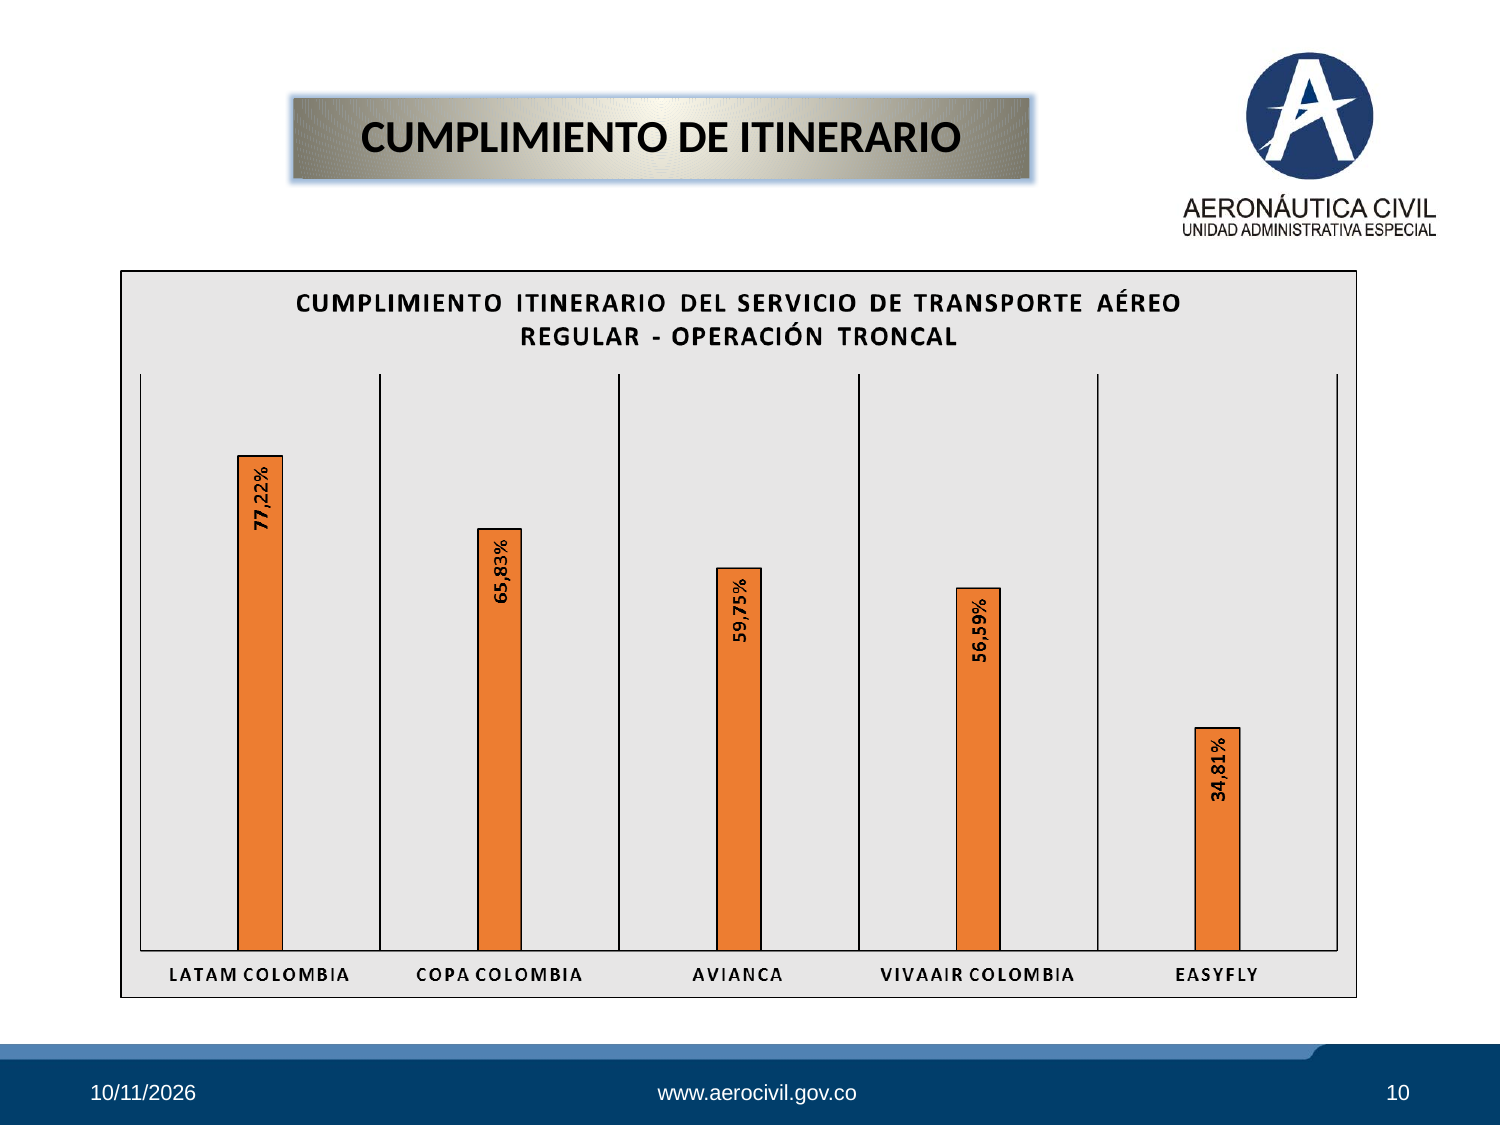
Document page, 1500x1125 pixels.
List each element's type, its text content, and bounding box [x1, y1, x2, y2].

picture [0, 0, 1500, 1125]
slide_number 10 [1269, 1070, 1425, 1112]
footer www.aerocivil.gov.co [293, 1070, 1222, 1112]
text_box CUMPLIMIENTO DE ITINERARIO [293, 98, 1030, 179]
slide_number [75, 1070, 242, 1112]
